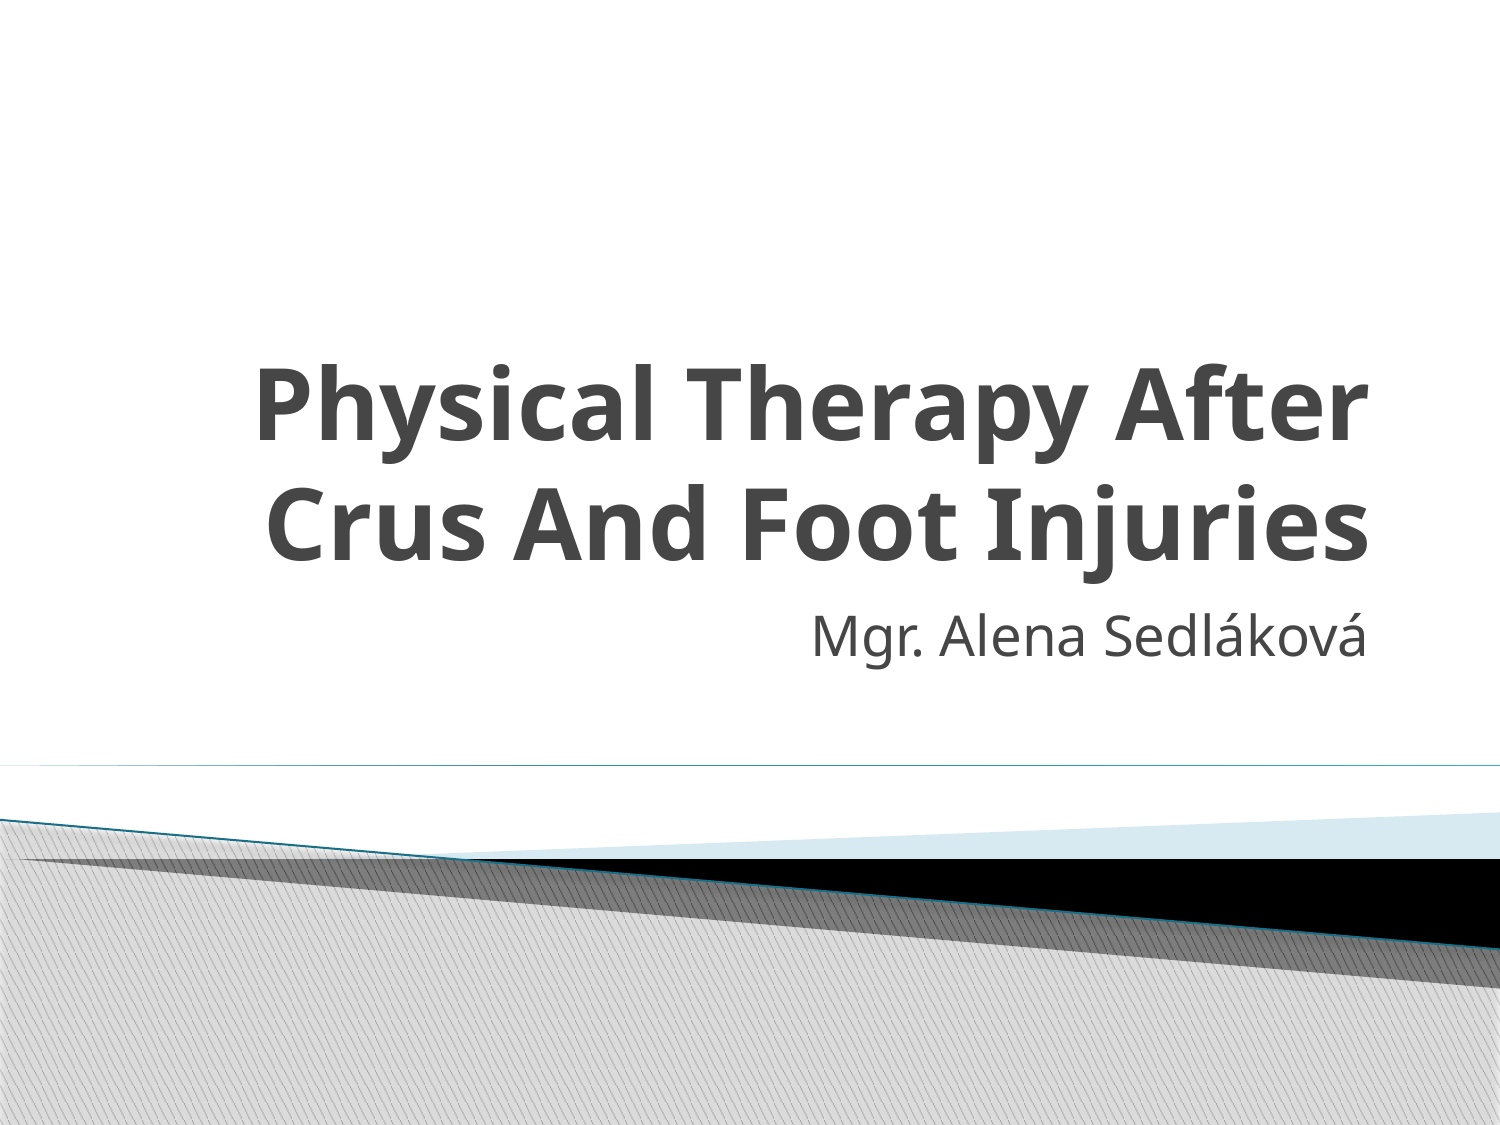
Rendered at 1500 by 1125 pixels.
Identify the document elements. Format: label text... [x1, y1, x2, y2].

title Physical Therapy After Crus And Foot Injuries [112, 287, 1388, 588]
subtitle Mgr. Alena Sedláková [112, 592, 1388, 790]
picture [5, 859, 1500, 989]
